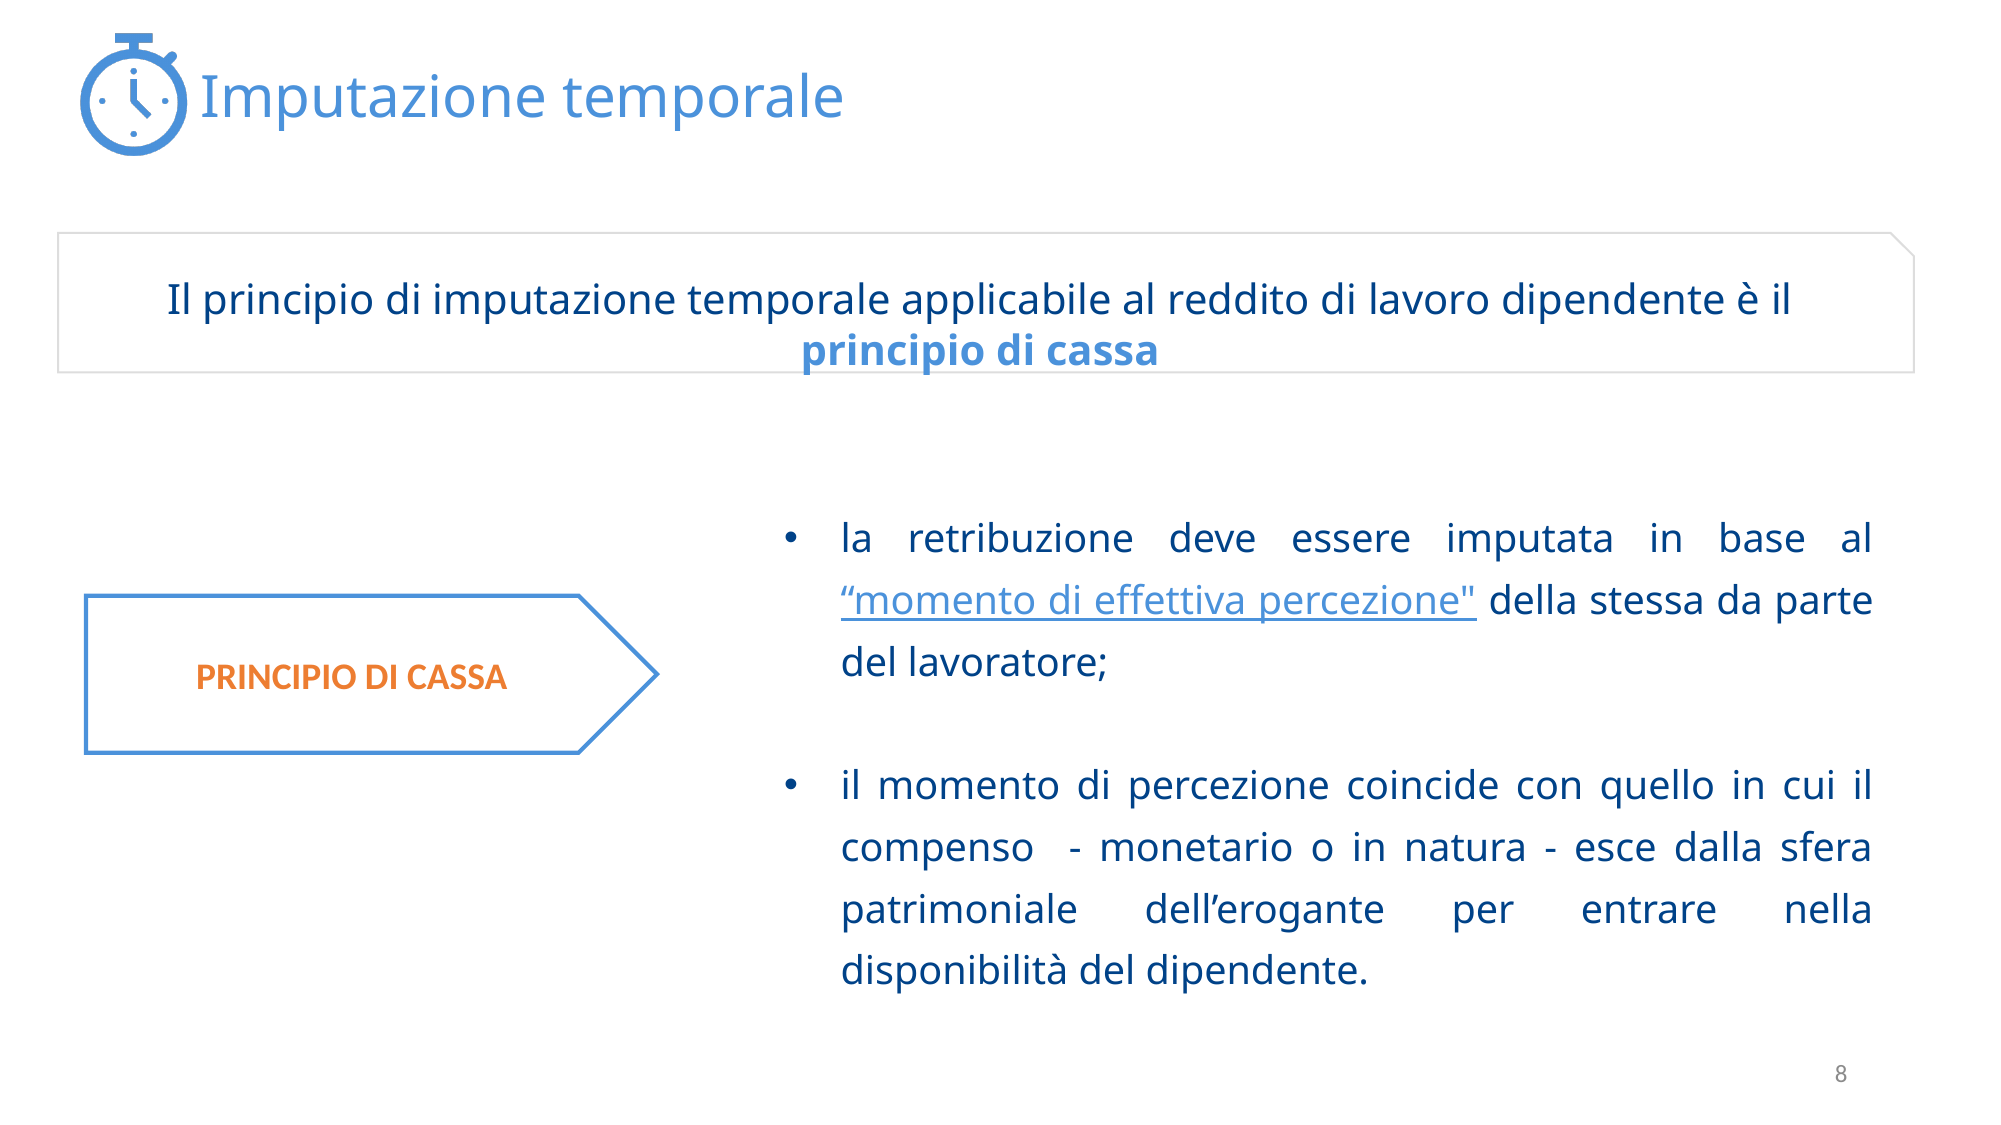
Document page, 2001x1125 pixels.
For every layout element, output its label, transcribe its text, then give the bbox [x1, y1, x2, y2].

picture [58, 19, 209, 170]
text_box Il principio di imputazione temporale applicabile al reddito di lavoro dipendente è il principio di cassa [57, 231, 1915, 374]
text_box la retribuzione deve essere imputata in base al “momento di effettiva percezione" della stessa da parte del lavoratore; il momento di percezione coincide con quello in cui il compenso - monetario o in natura - esce dalla sfera patrimoniale dell’erogante per entrare nella disponibilità del dipendente. [769, 491, 1889, 1001]
slide_number 8 [1412, 1042, 1863, 1103]
text_box Imputazione temporale [209, 51, 860, 137]
text_box PRINCIPIO DI CASSA [85, 594, 659, 754]
